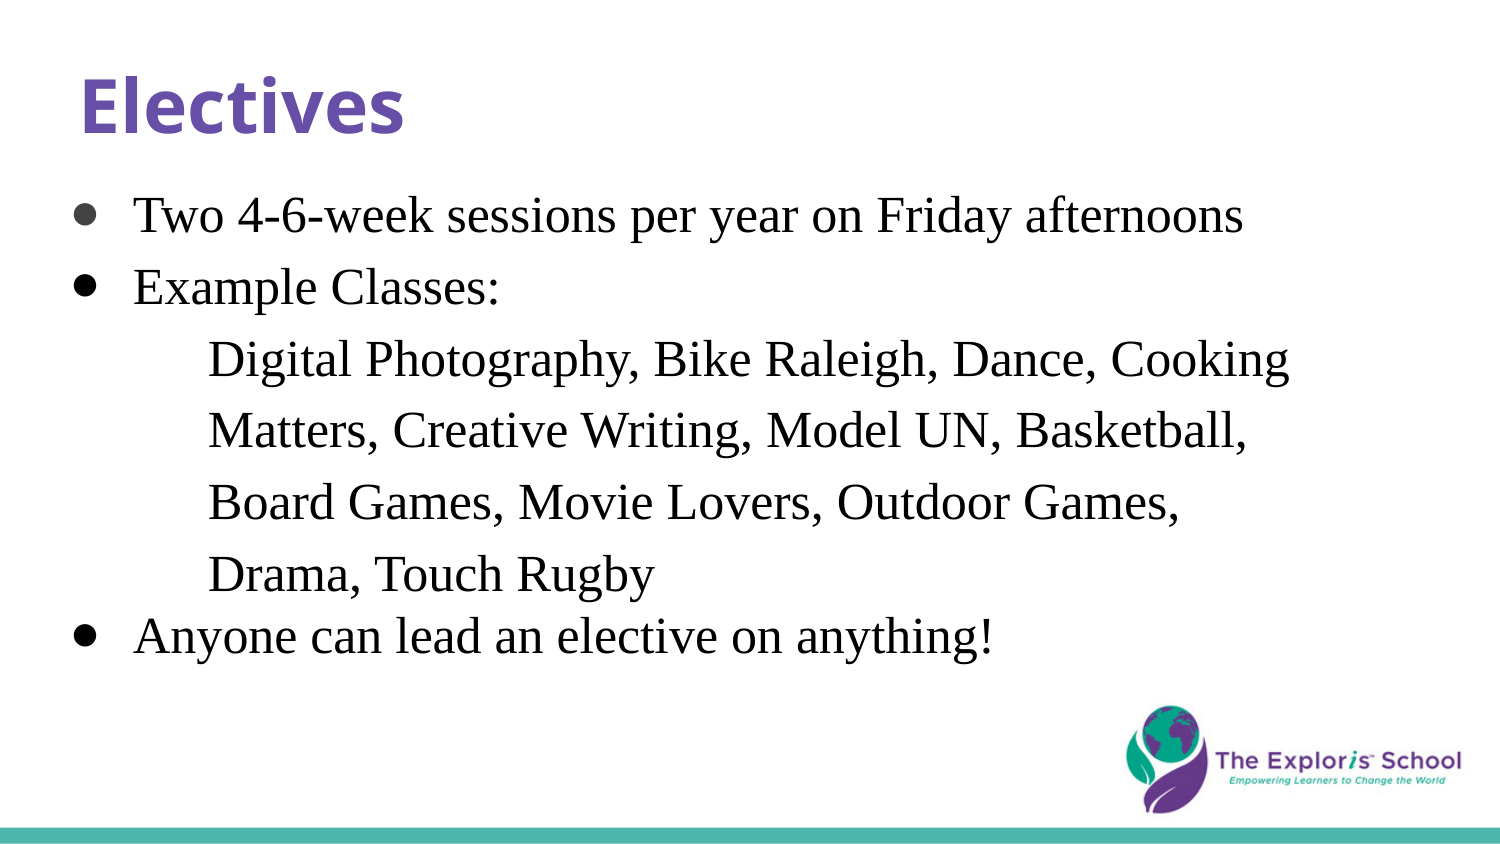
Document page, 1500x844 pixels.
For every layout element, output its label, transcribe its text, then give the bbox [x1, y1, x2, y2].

list Two 4-6-week sessions per year on Friday afternoons Example Classes: Digital Photography, Bike Raleigh, Dance, Cooking Matters, Creative Writing, Model UN, Basketball, Board Games, Movie Lovers, Outdoor Games, Drama, Touch Rugby Anyone can lead an elective on anything! [42, 156, 1349, 662]
title Electives [63, 43, 1437, 157]
picture [1112, 694, 1475, 826]
